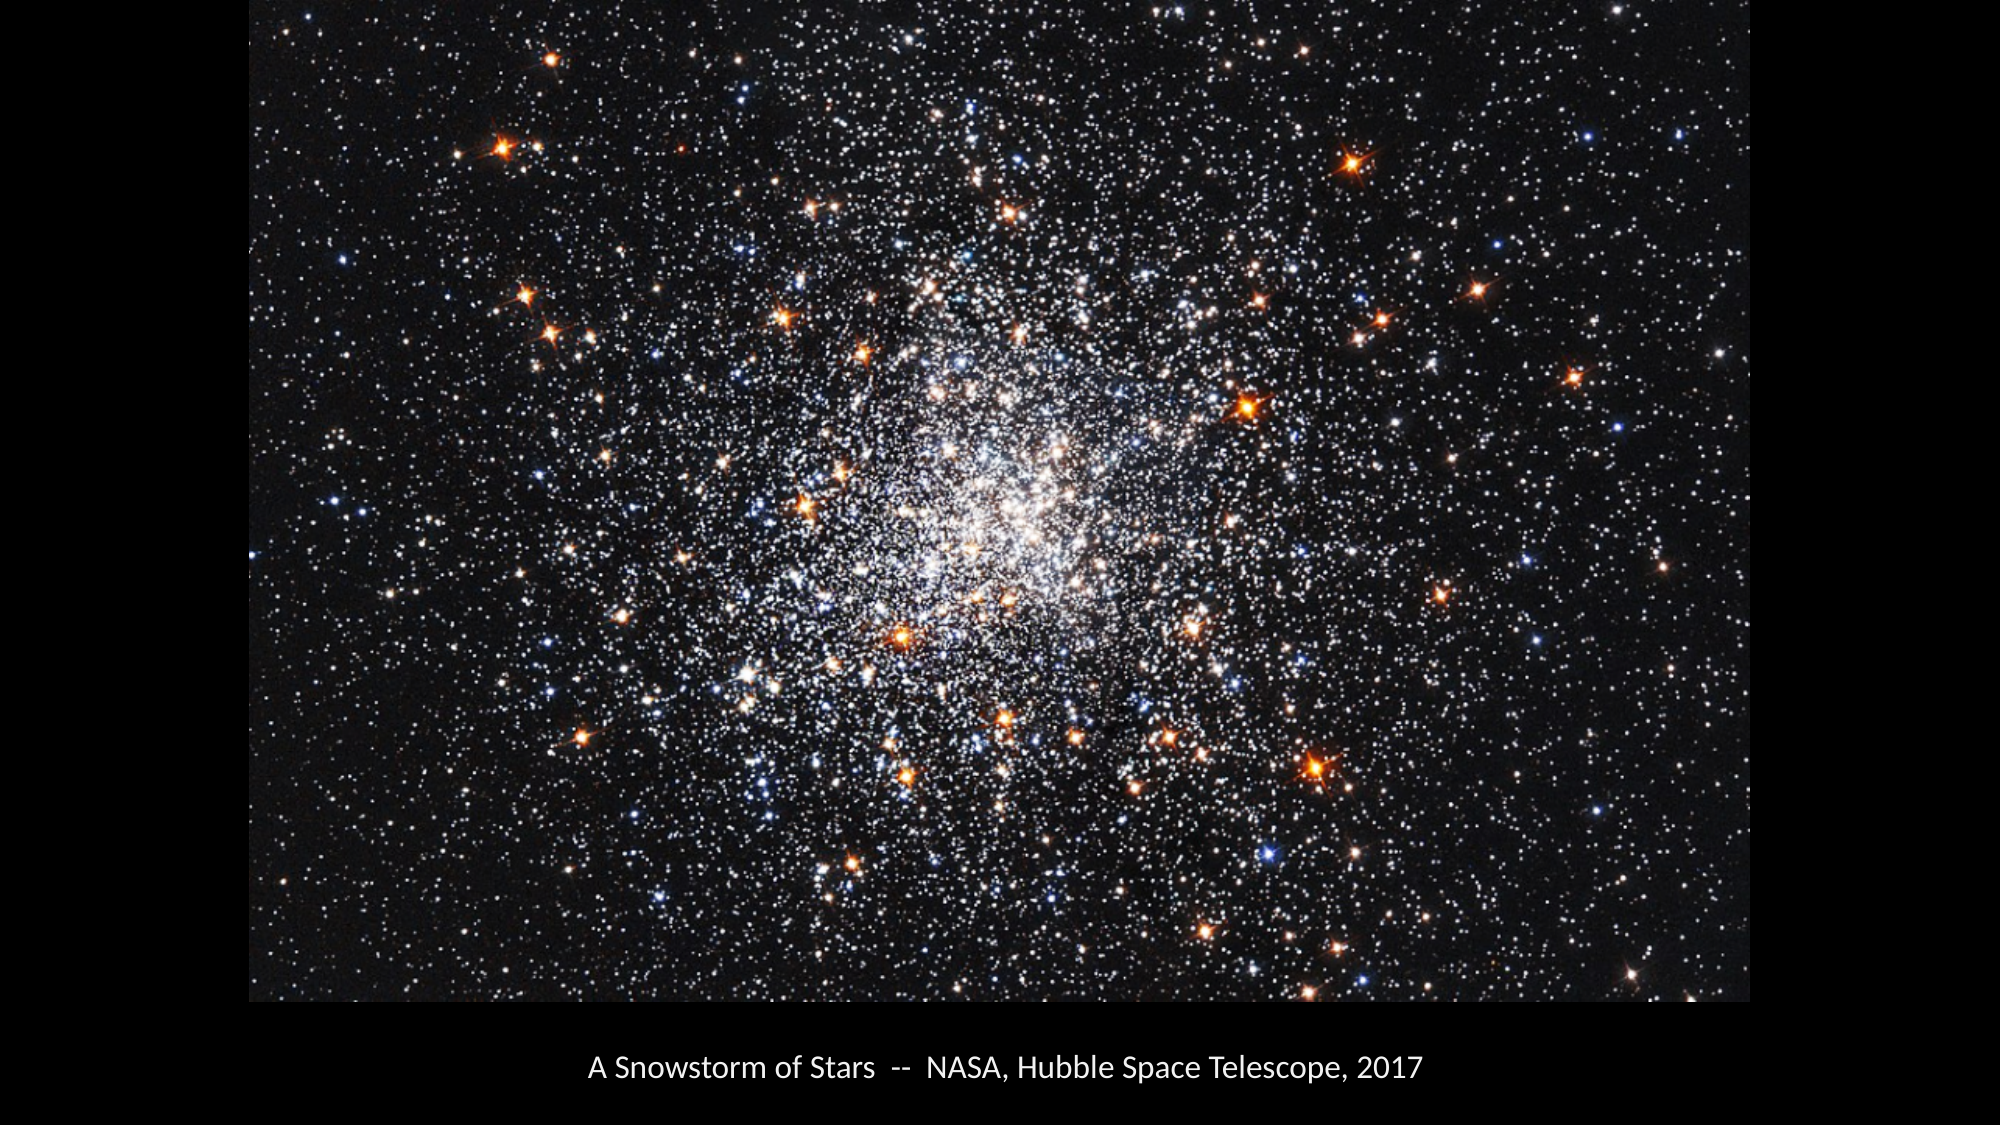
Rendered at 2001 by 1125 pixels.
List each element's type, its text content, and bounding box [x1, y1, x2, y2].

text_box A Snowstorm of Stars -- NASA, Hubble Space Telescope, 2017 [287, 1037, 1725, 1093]
picture [249, 0, 1751, 1002]
